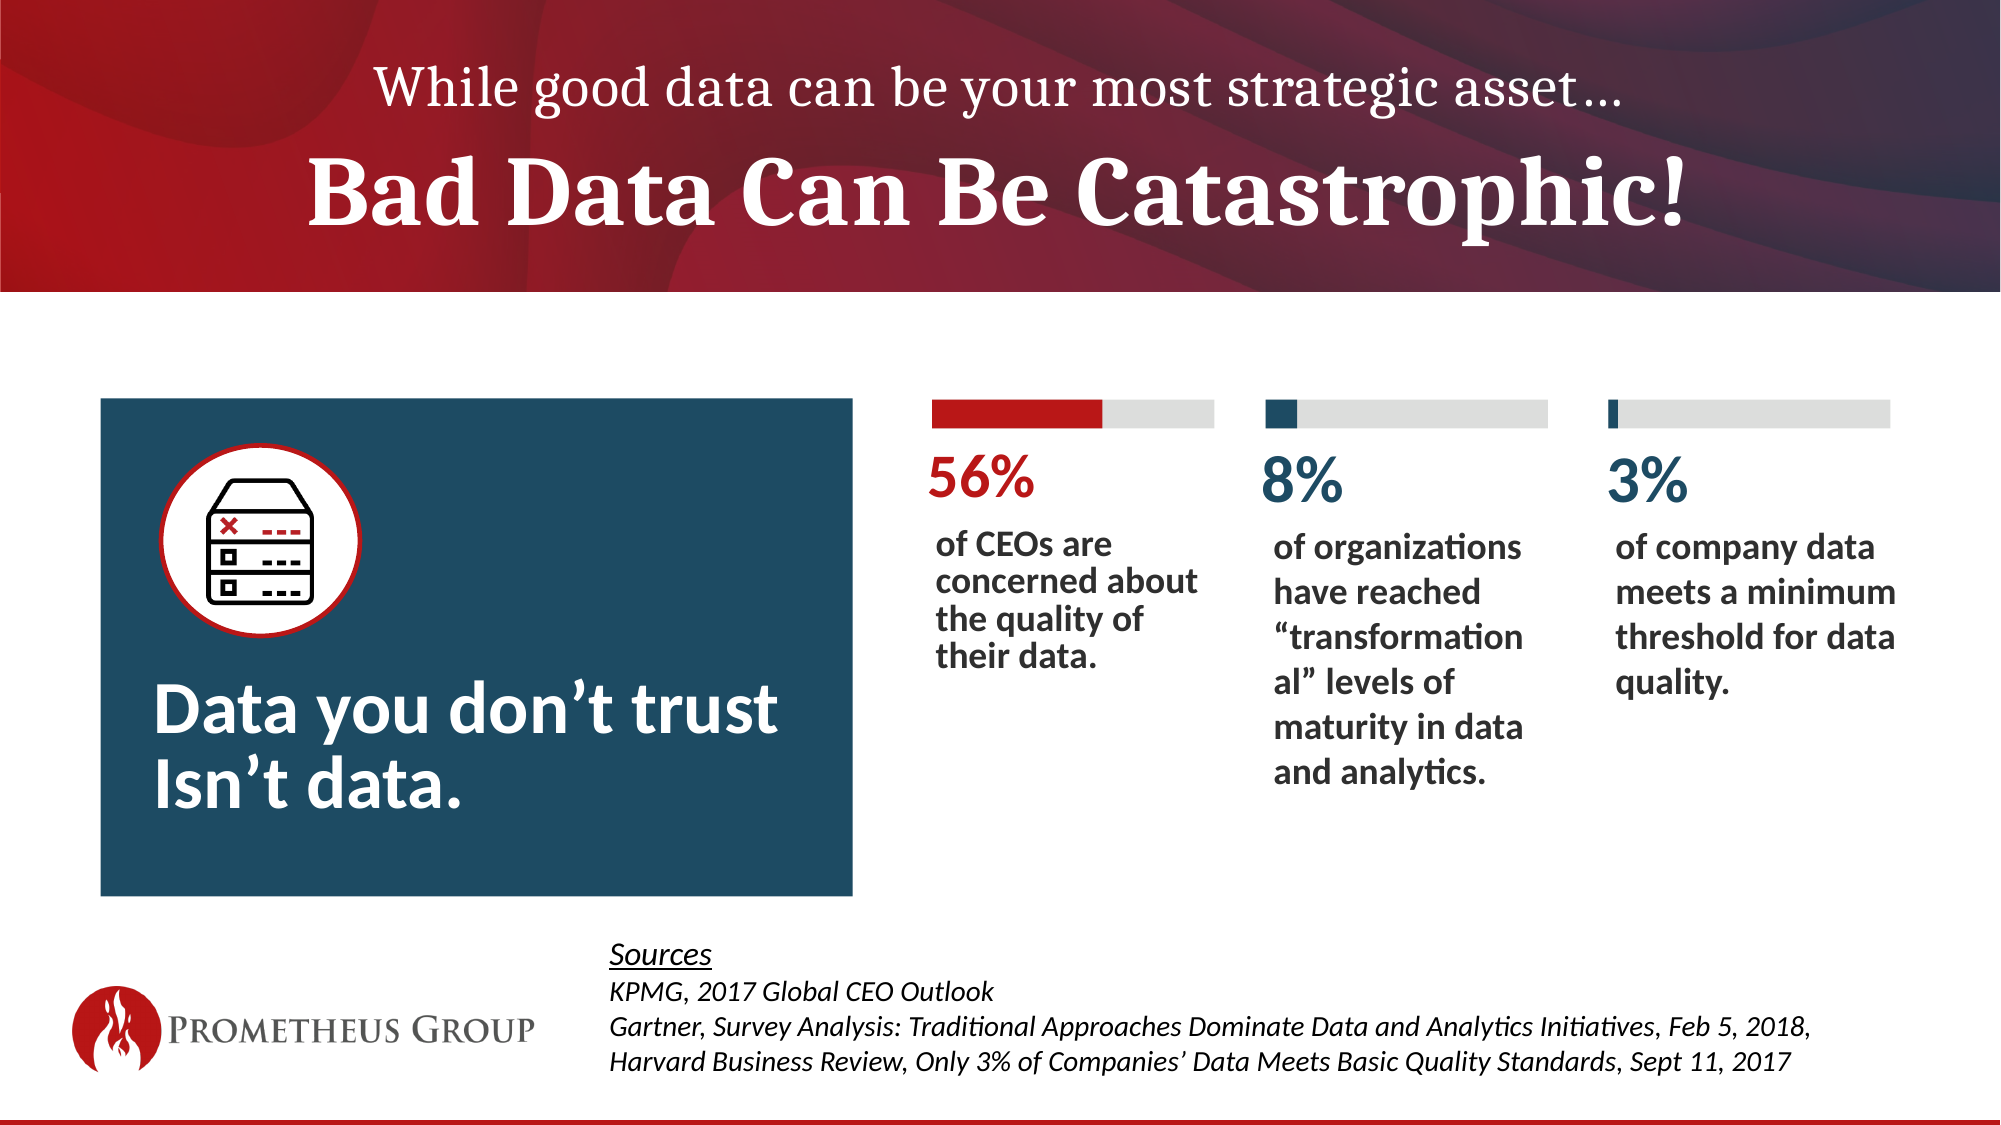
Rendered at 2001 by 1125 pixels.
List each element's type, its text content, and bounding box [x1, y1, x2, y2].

picture [69, 983, 535, 1076]
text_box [100, 398, 853, 897]
text_box While good data can be your most strategic asset… Bad Data Can Be Catastrophic! [0, 40, 2000, 306]
text_box [1607, 399, 1619, 428]
text_box 56% [913, 428, 1054, 525]
text_box [931, 399, 1103, 429]
text_box of CEOs are concerned about the quality of their data. [920, 518, 1234, 684]
text_box 3% [1591, 428, 1732, 525]
text_box [1298, 399, 1549, 429]
text_box [1619, 399, 1892, 429]
text_box [1265, 399, 1298, 428]
text_box of organizations have reached “transformational” levels of maturity in data and analytics. [1258, 514, 1548, 853]
picture [206, 478, 314, 606]
text_box 8% [1246, 428, 1387, 525]
text_box Sources KPMG, 2017 Global CEO Outlook Gartner, Survey Analysis: Traditional Approaches Dominate Data and Analytics Initiatives, Feb 5, 2018, Harvard Business Review, Only 3% of Companies’ Data Meets Basic Quality Standards, Sept 11, 2017 [594, 924, 1835, 1085]
text_box of company data meets a minimum threshold for data quality. [1600, 514, 1921, 710]
text_box [1103, 399, 1215, 429]
